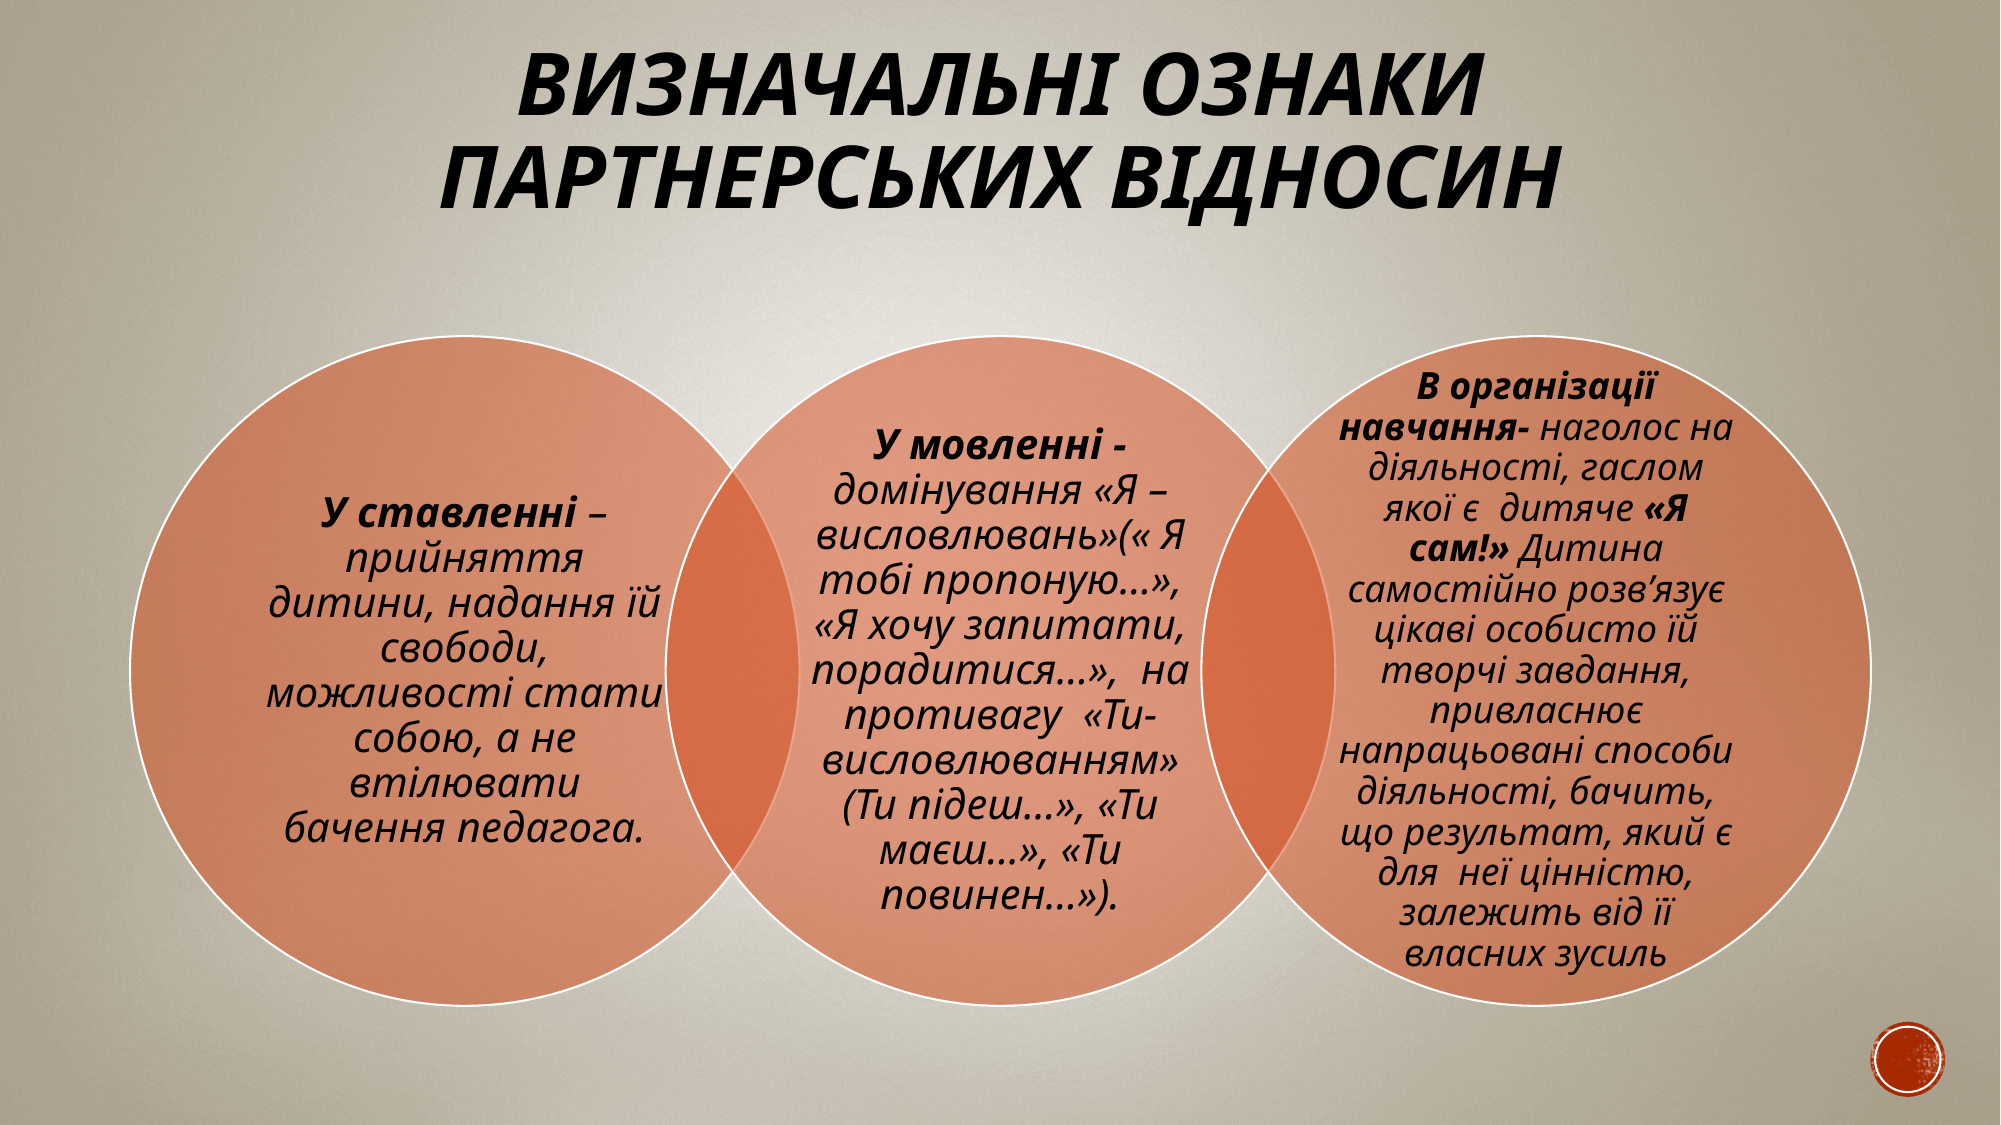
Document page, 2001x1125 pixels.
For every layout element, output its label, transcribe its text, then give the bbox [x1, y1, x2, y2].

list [130, 306, 1871, 1035]
title Визначальні ознаки партнерських відносин [175, 31, 1826, 236]
